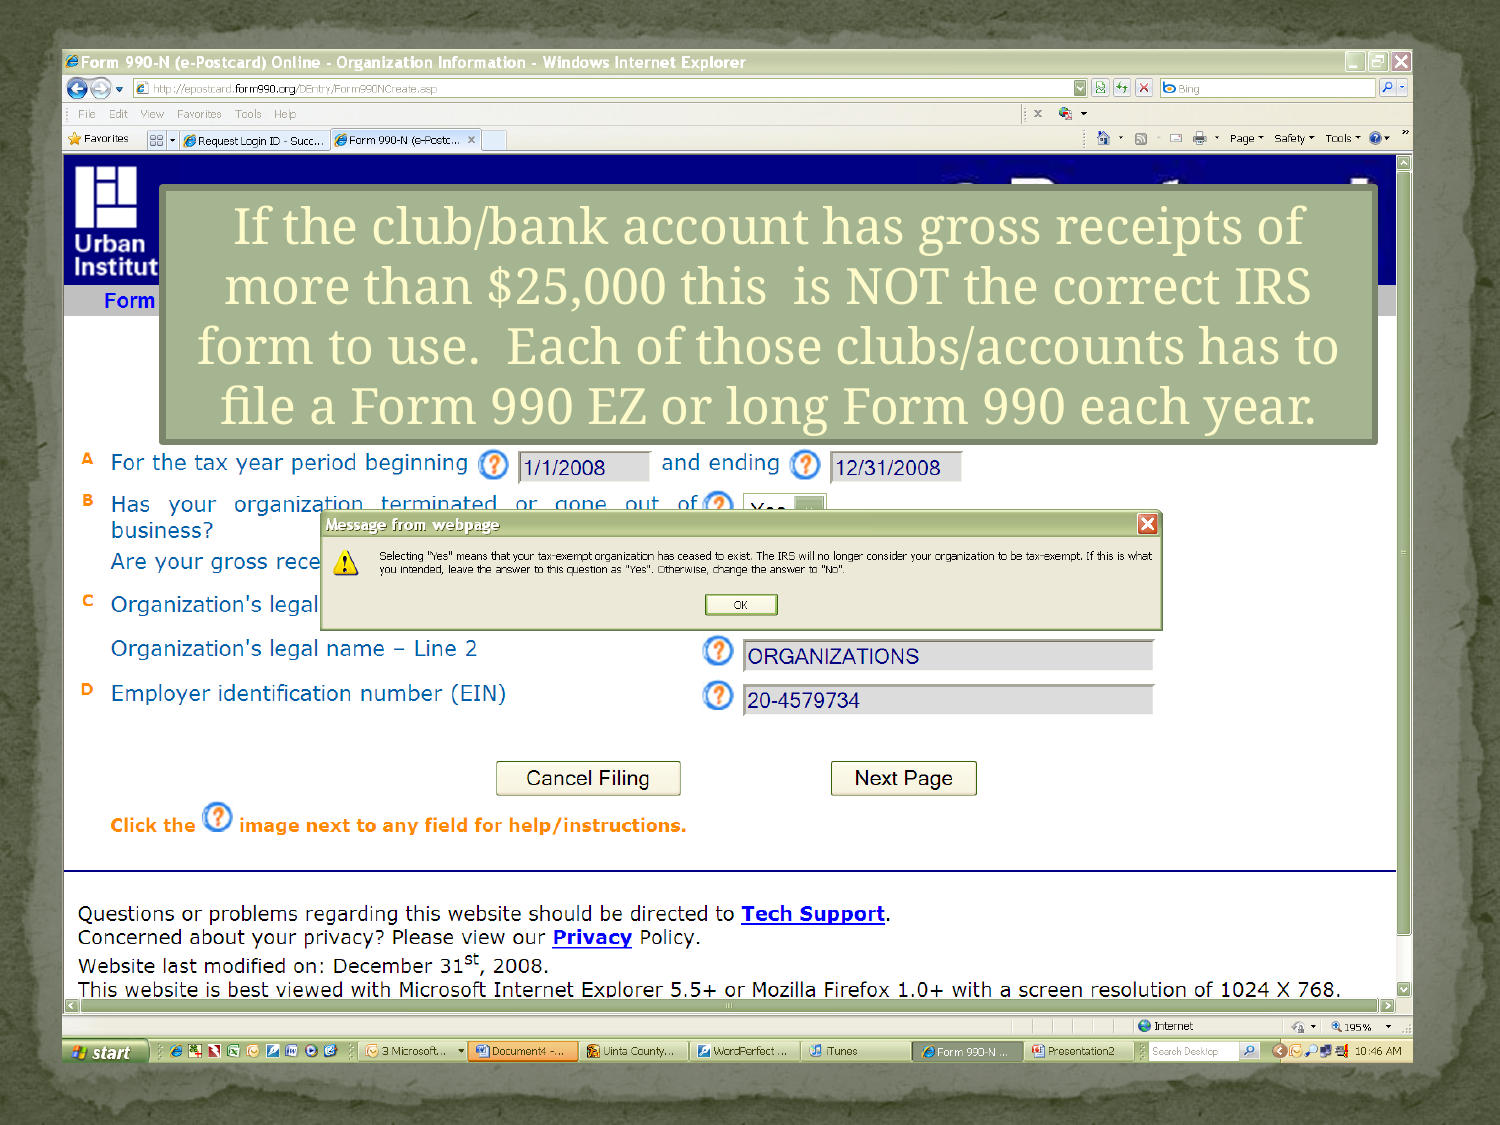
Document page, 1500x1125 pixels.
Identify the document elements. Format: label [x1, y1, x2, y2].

picture [62, 49, 1413, 1063]
